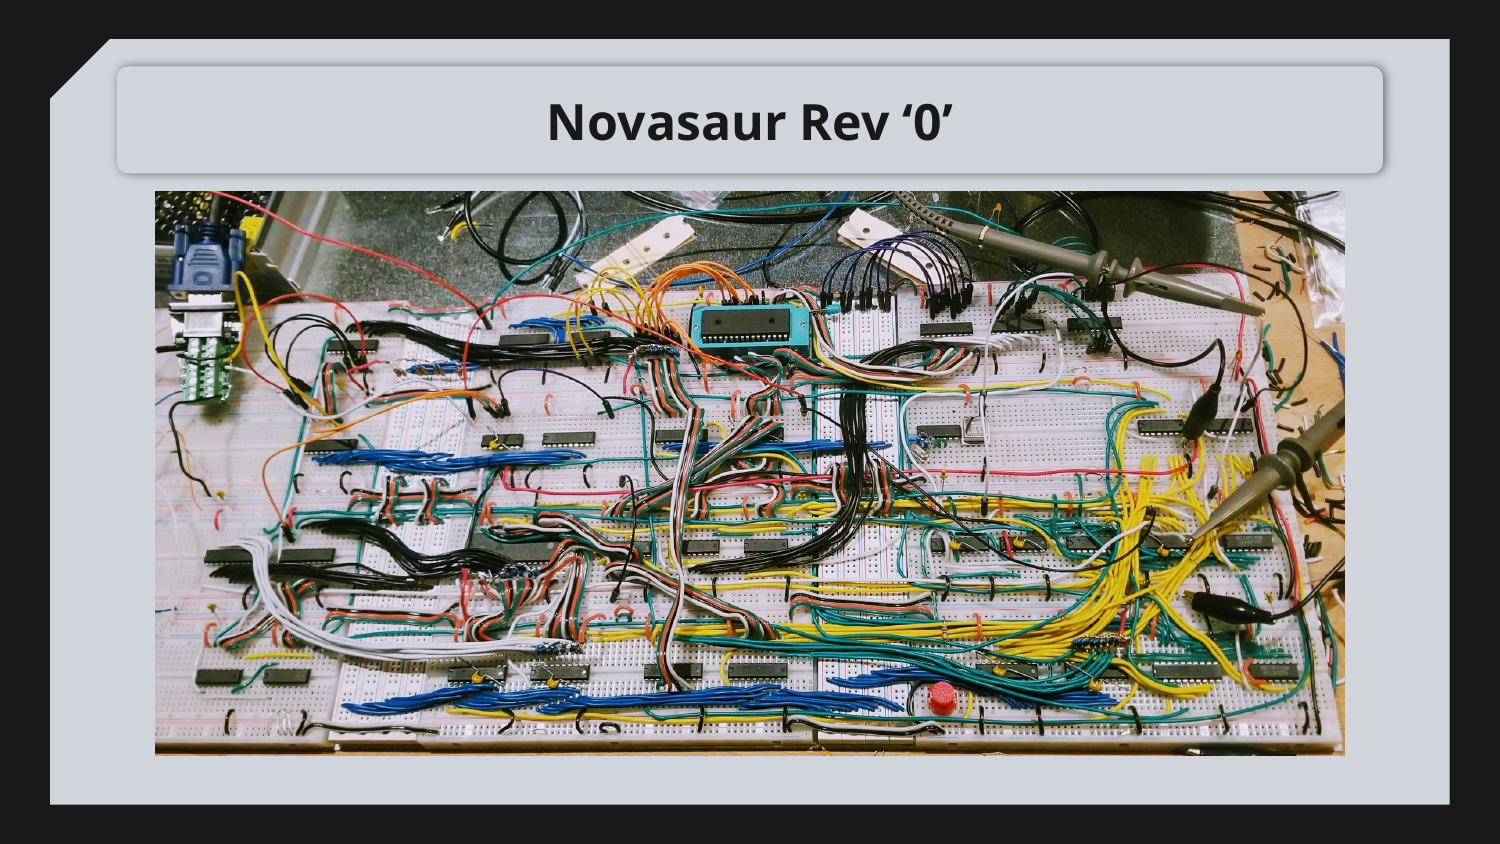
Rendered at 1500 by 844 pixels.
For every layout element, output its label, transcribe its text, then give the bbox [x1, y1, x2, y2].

title Novasaur Rev ‘0’ [118, 72, 1382, 167]
picture [154, 191, 1345, 756]
